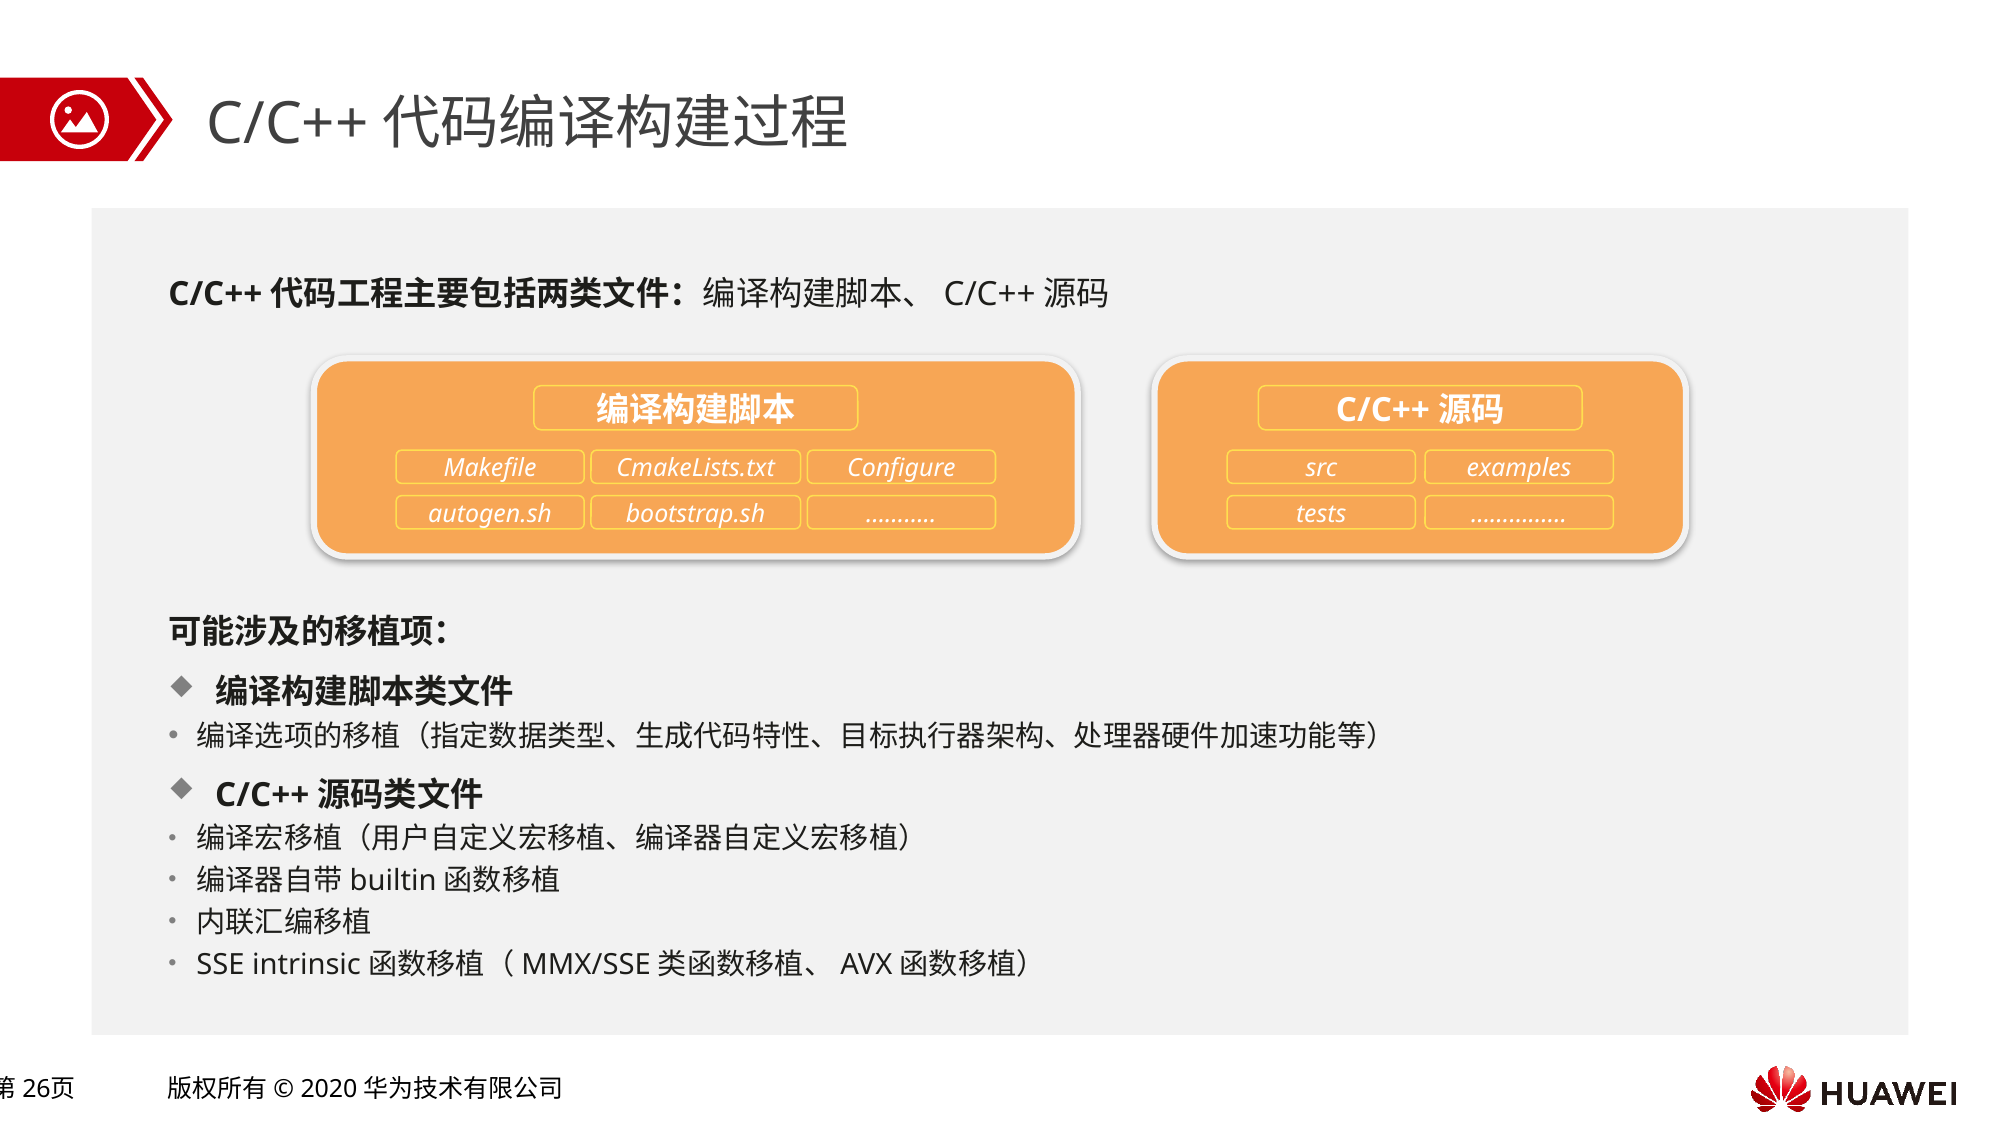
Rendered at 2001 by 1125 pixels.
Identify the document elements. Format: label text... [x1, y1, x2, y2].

picture [1751, 1066, 1956, 1112]
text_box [148, 246, 1854, 1007]
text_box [0, 77, 173, 162]
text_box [153, 244, 1847, 999]
text_box [91, 208, 1909, 1035]
text_box C/C++代码编译构建过程 [206, 85, 1910, 156]
